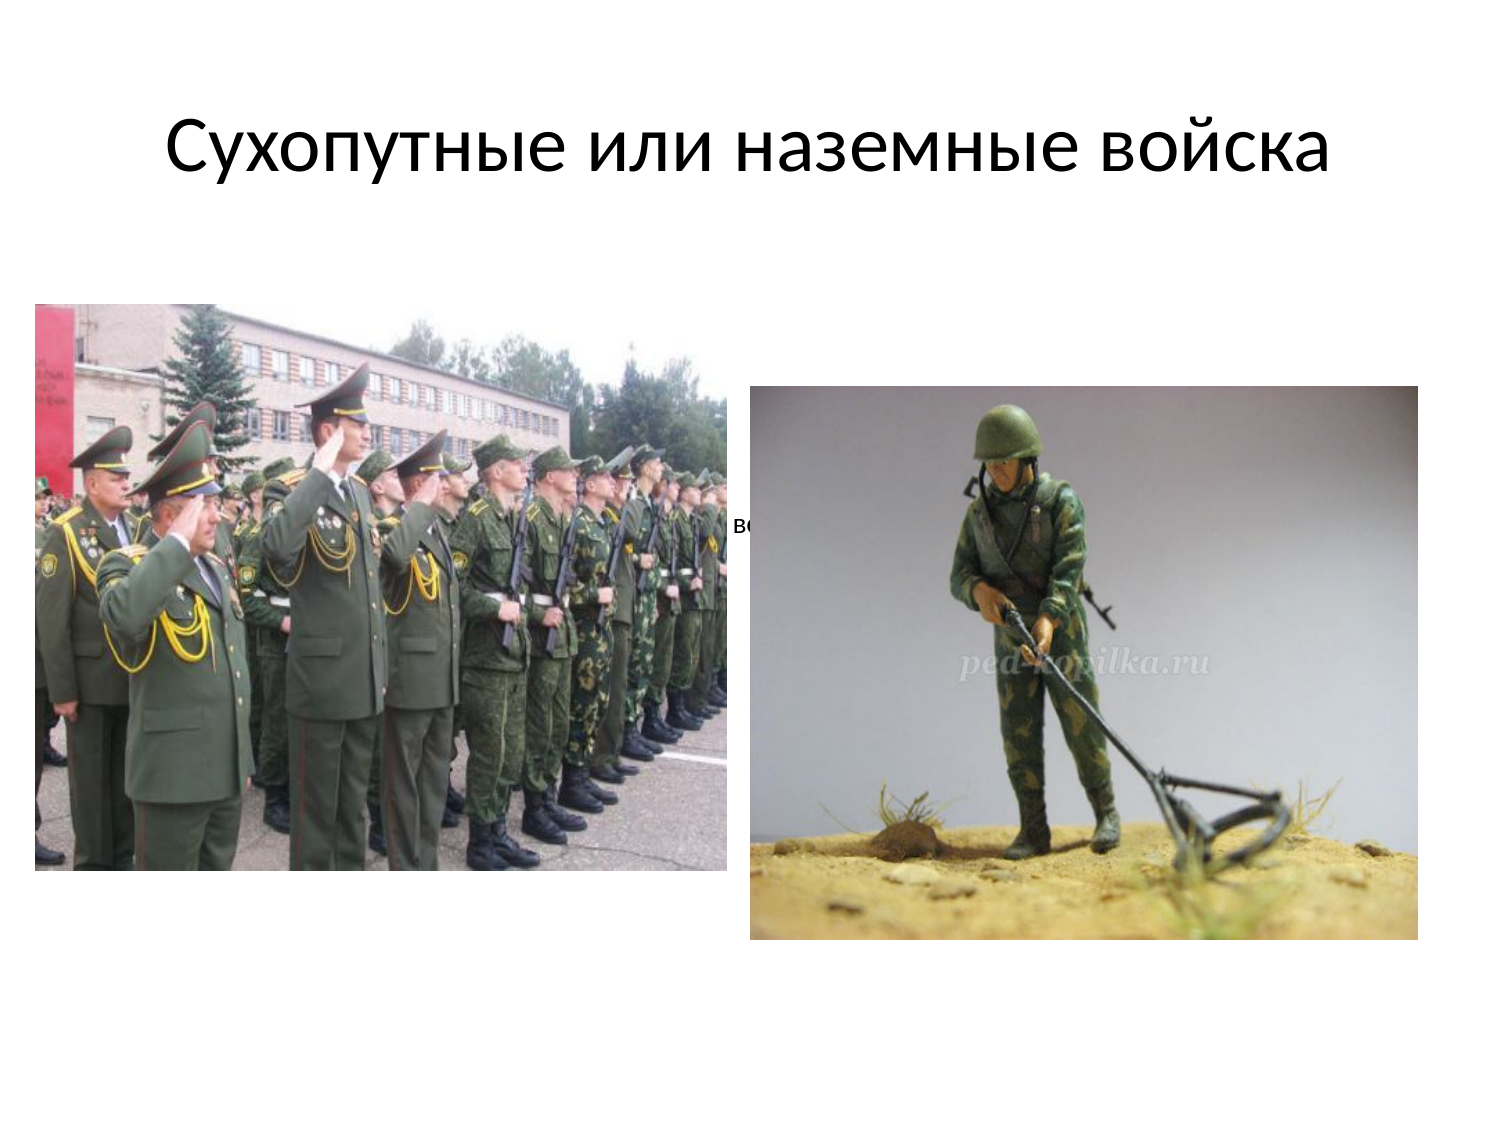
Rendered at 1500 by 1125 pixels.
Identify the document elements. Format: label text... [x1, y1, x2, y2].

text_box Профессия военный. [731, 492, 744, 551]
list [34, 304, 727, 872]
title Сухопутные или наземные войска [75, 45, 1425, 233]
picture [749, 386, 1419, 940]
